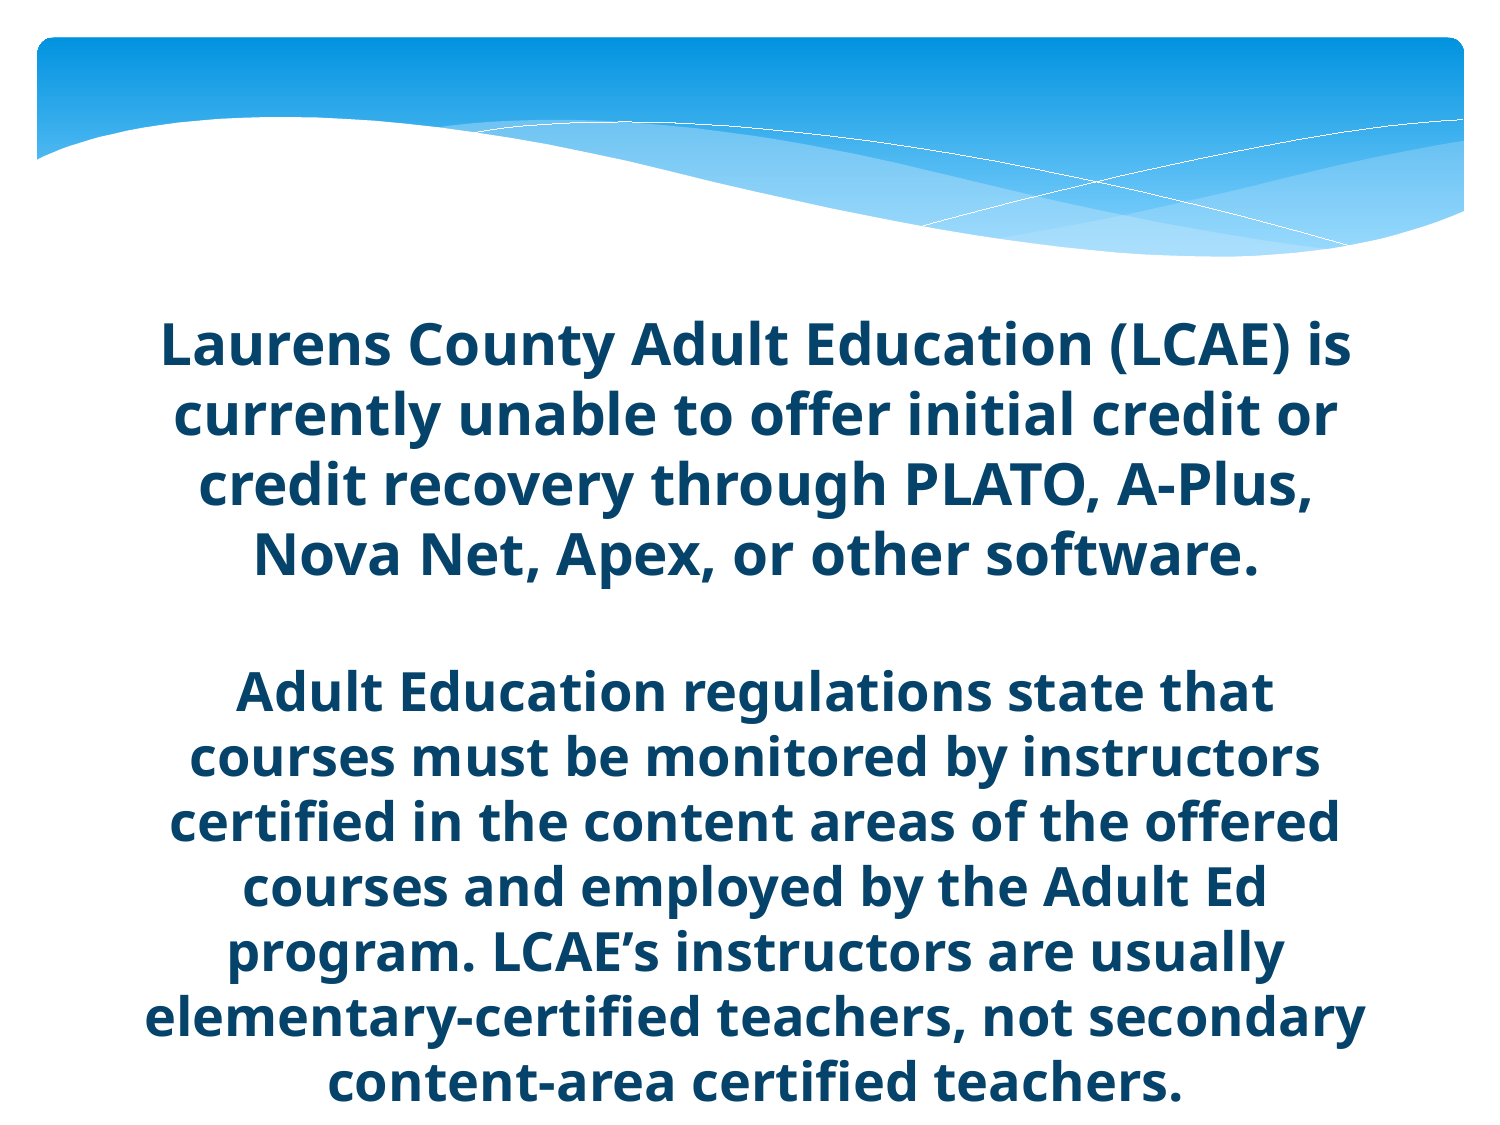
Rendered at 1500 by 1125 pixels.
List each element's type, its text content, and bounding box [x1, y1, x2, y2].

text_box Laurens County Adult Education (LCAE) is currently unable to offer initial credit or credit recovery through PLATO, A-Plus, Nova Net, Apex, or other software. Adult Education regulations state that courses must be monitored by instructors certified in the content areas of the offered courses and employed by the Adult Ed program. LCAE’s instructors are usually elementary-certified teachers, not secondary content-area certified teachers. [124, 299, 1388, 1120]
